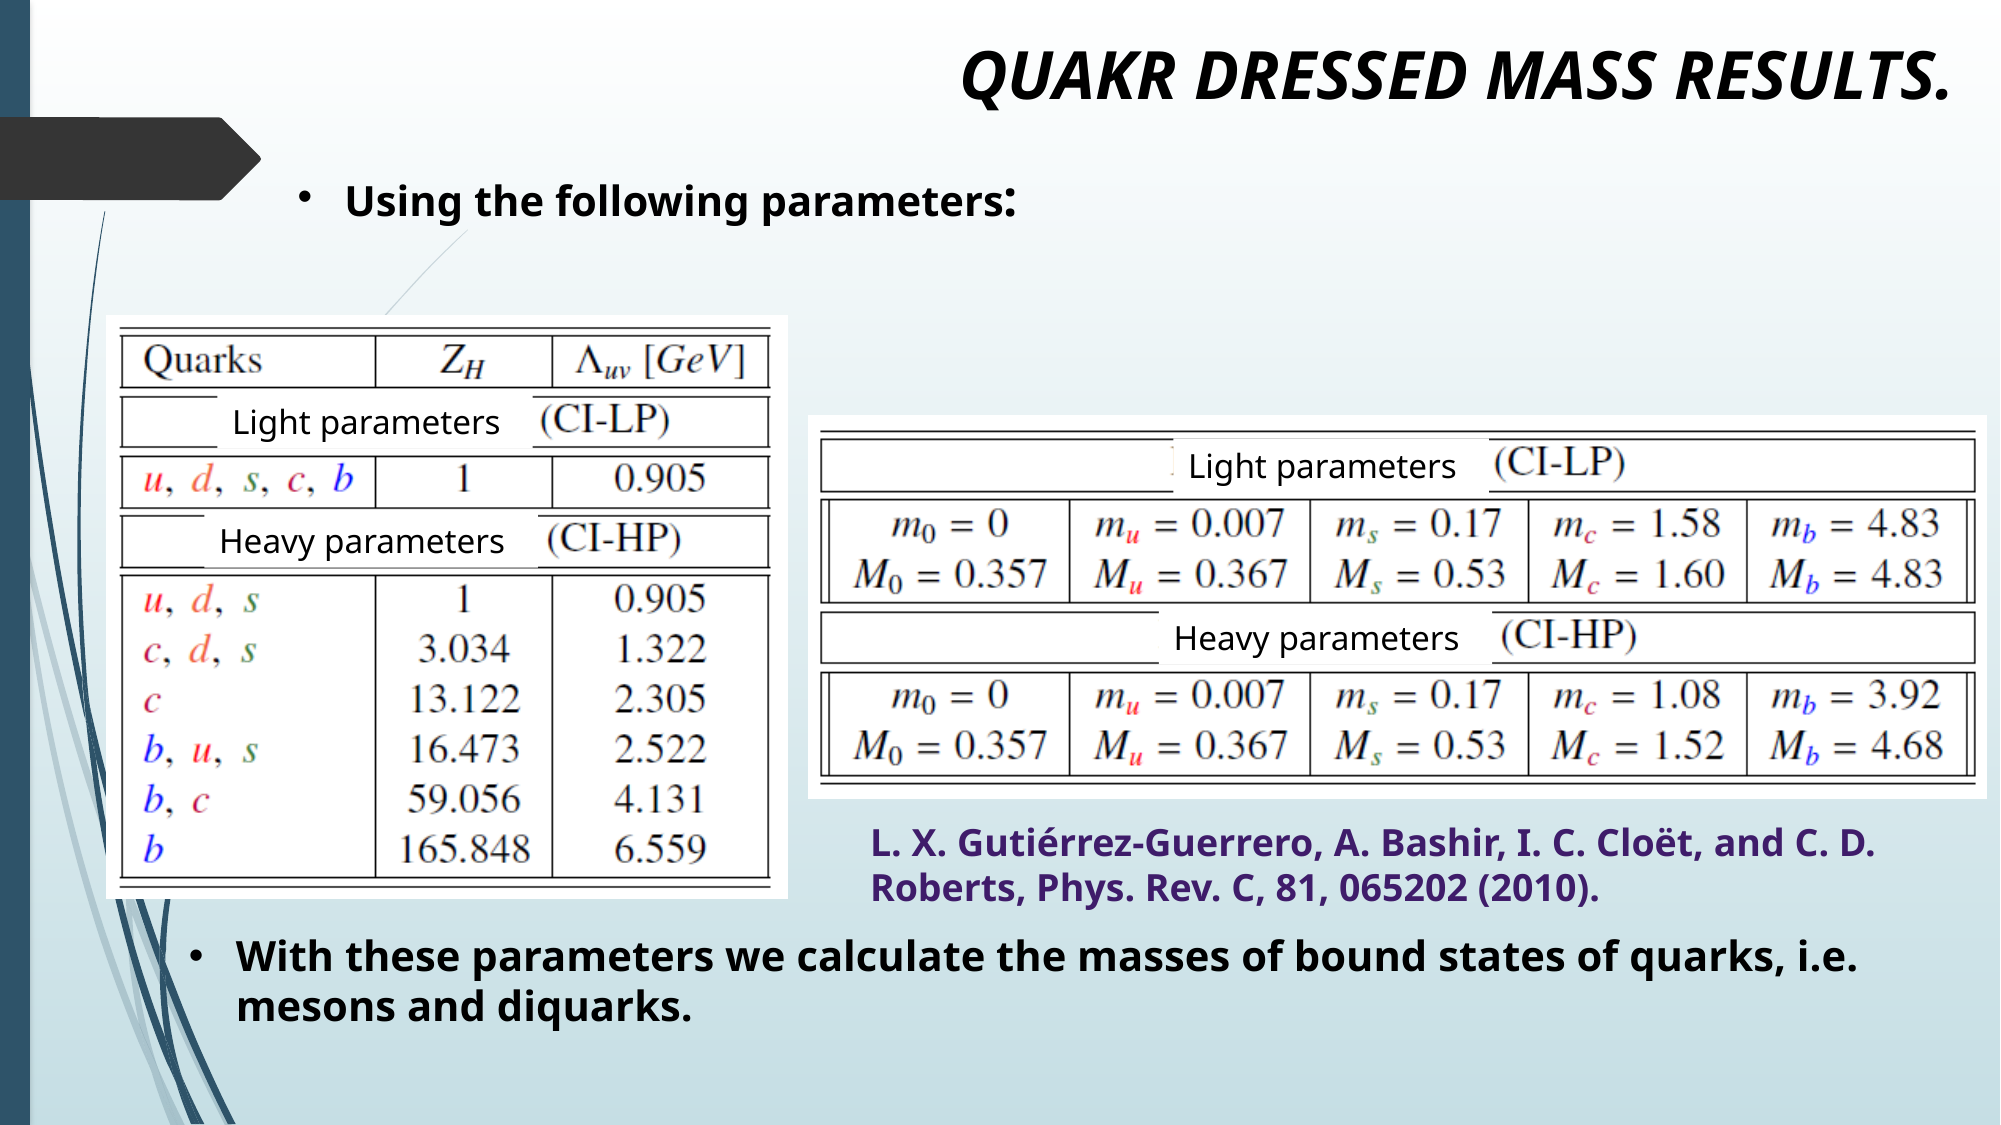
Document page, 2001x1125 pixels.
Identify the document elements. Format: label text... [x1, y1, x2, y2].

text_box QUAKR DRESSED MASS RESULTS. [501, 25, 1971, 158]
text_box L. X. Gutiérrez-Guerrero, A. Bashir, I. C. Cloët, and C. D. Roberts, Phys. Rev. C, 81, 065202 (2010). [854, 811, 1921, 962]
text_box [105, 315, 788, 899]
text_box With these parameters we calculate the masses of bound states of quarks, i.e. mesons and diquarks. [174, 922, 1911, 1038]
text_box Using the following parameters: [282, 158, 2000, 234]
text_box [808, 415, 1988, 799]
